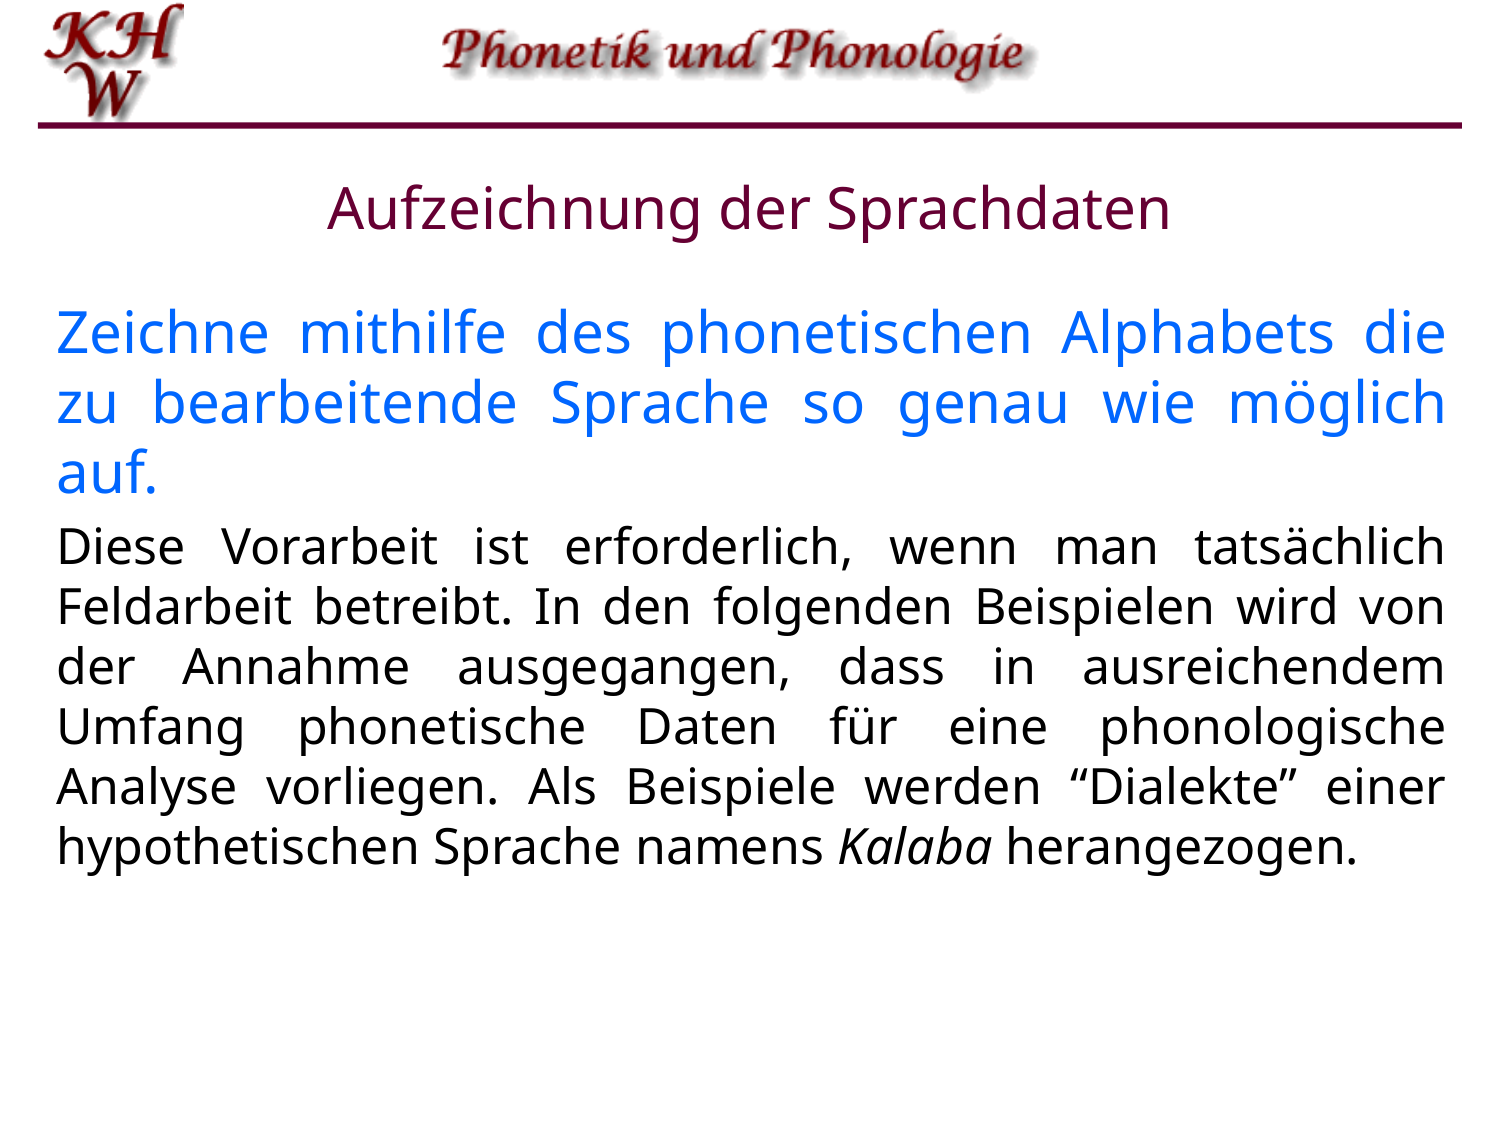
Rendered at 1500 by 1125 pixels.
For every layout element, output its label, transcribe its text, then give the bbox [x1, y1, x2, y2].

picture [442, 18, 1046, 105]
picture [42, 0, 184, 122]
title Aufzeichnung der Sprachdaten [41, 125, 1459, 287]
list Zeichne mithilfe des phonetischen Alphabets die zu bearbeitende Sprache so genau wie möglich auf. Diese Vorarbeit ist erforderlich, wenn man tatsächlich Feldarbeit betreibt. In den folgenden Beispielen wird von der Annahme ausgegangen, dass in ausreichendem Umfang phonetische Daten für eine phonologische Analyse vorliegen. Als Beispiele werden “Dialekte” einer hypothetischen Sprache namens Kalaba herangezogen. [41, 287, 1463, 1000]
